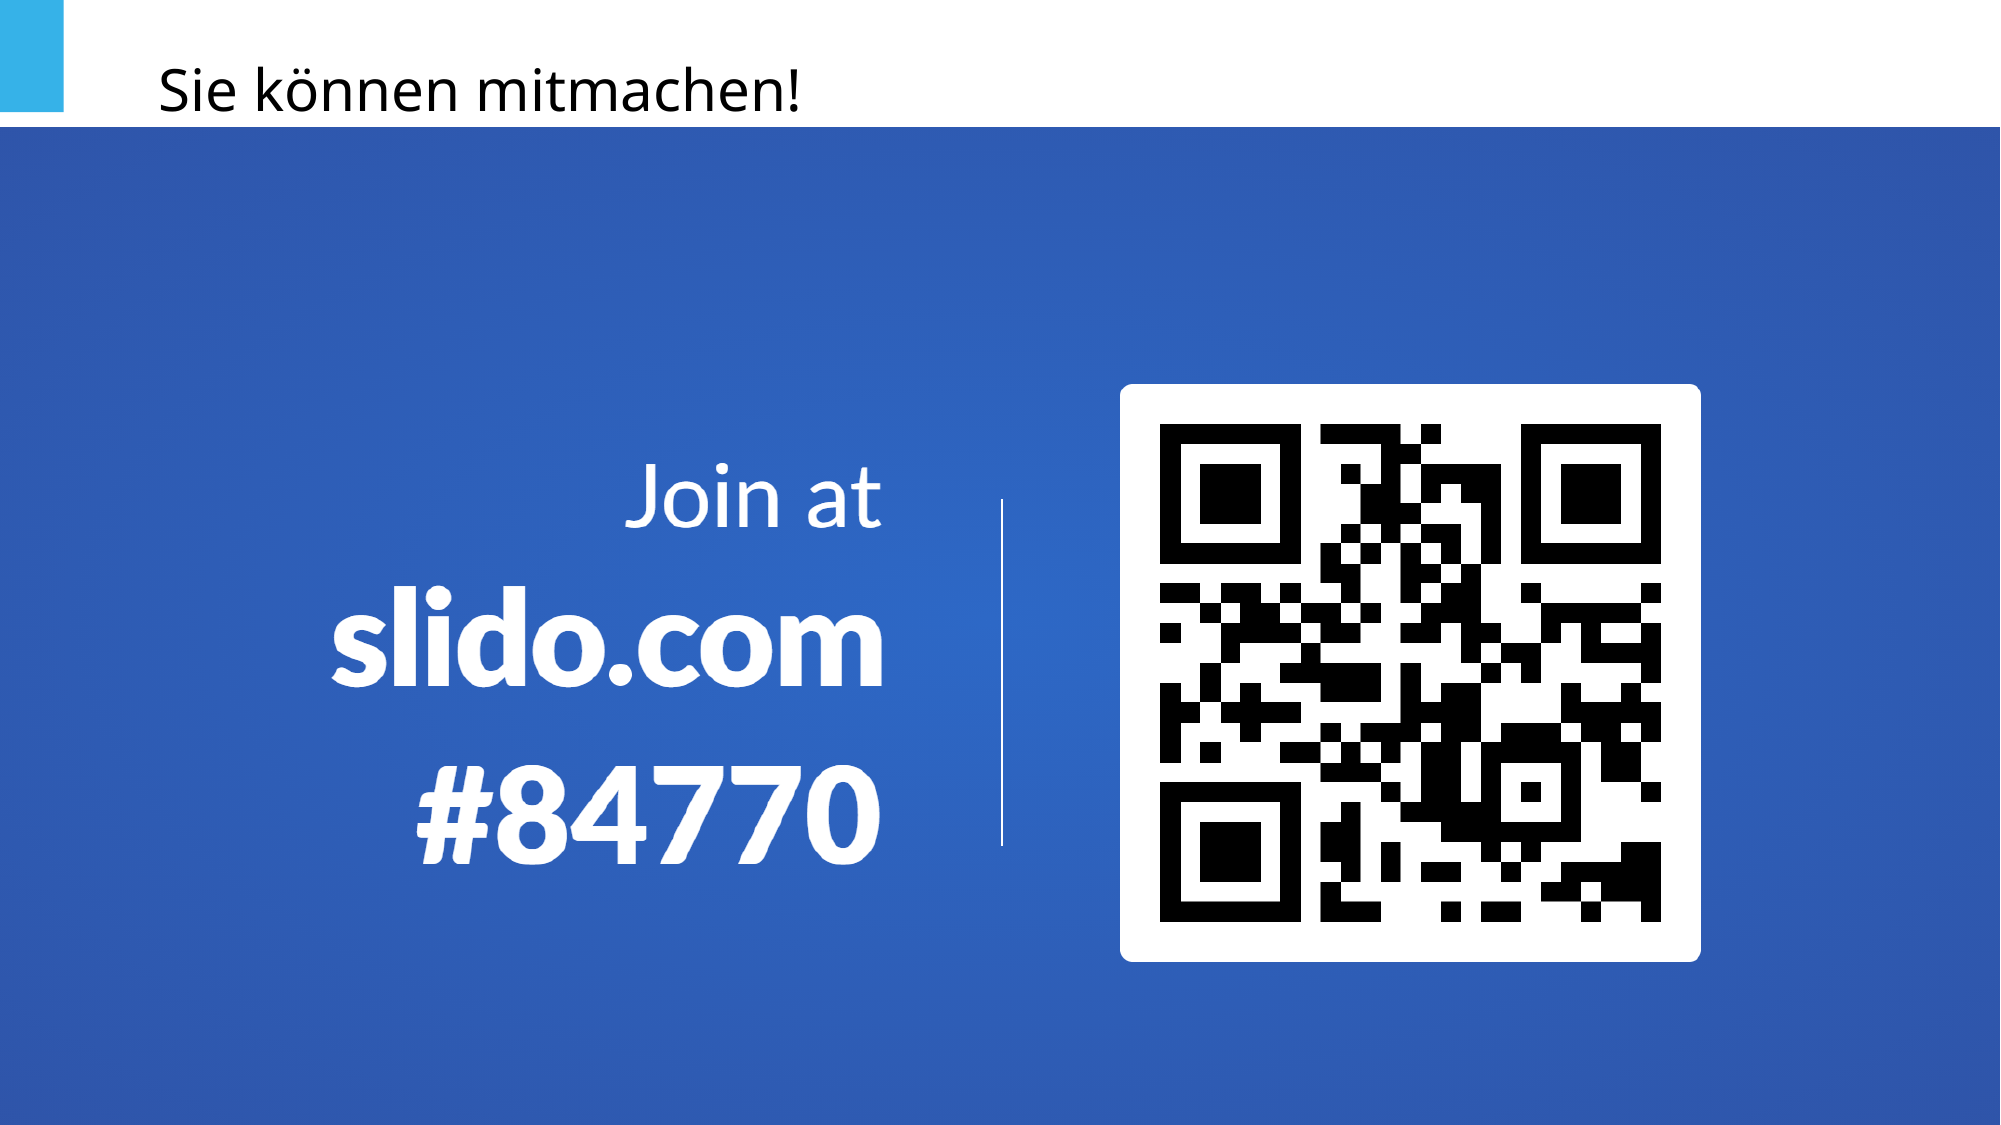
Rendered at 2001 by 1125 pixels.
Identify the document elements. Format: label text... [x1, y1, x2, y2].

picture [0, 127, 2000, 1125]
title Sie können mitmachen! [143, 48, 1857, 127]
